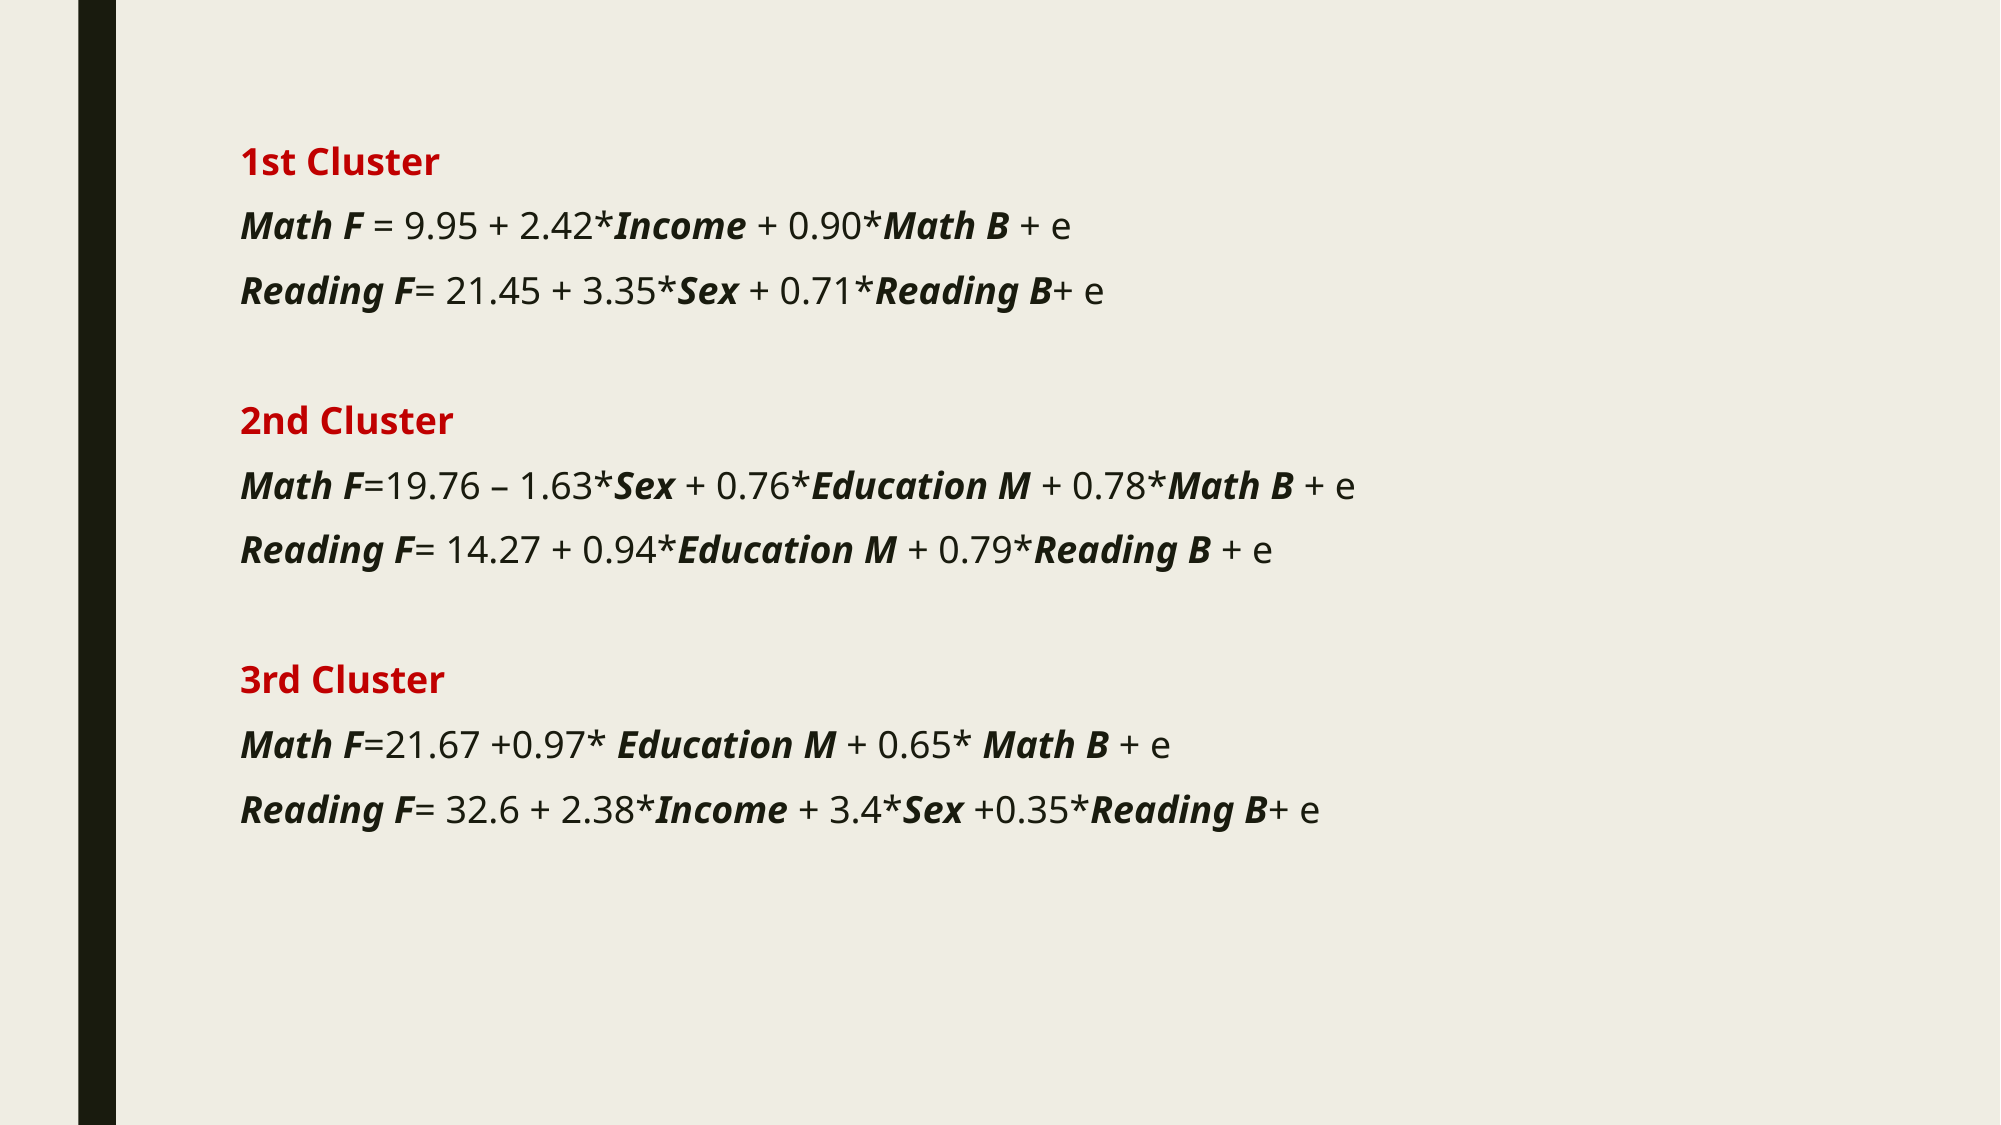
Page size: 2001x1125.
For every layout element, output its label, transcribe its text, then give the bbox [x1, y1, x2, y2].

list 1st Cluster Math F = 9.95 + 2.42*Income + 0.90*Math B + e Reading F= 21.45 + 3.35*Sex + 0.71*Reading B+ e 2nd Cluster Math F=19.76 – 1.63*Sex + 0.76*Education M + 0.78*Math B + e Reading F= 14.27 + 0.94*Education M + 0.79*Reading B + e 3rd Cluster Math F=21.67 +0.97* Education M + 0.65* Math B + e Reading F= 32.6 + 2.38*Income + 3.4*Sex +0.35*Reading B+ e [225, 133, 1800, 842]
